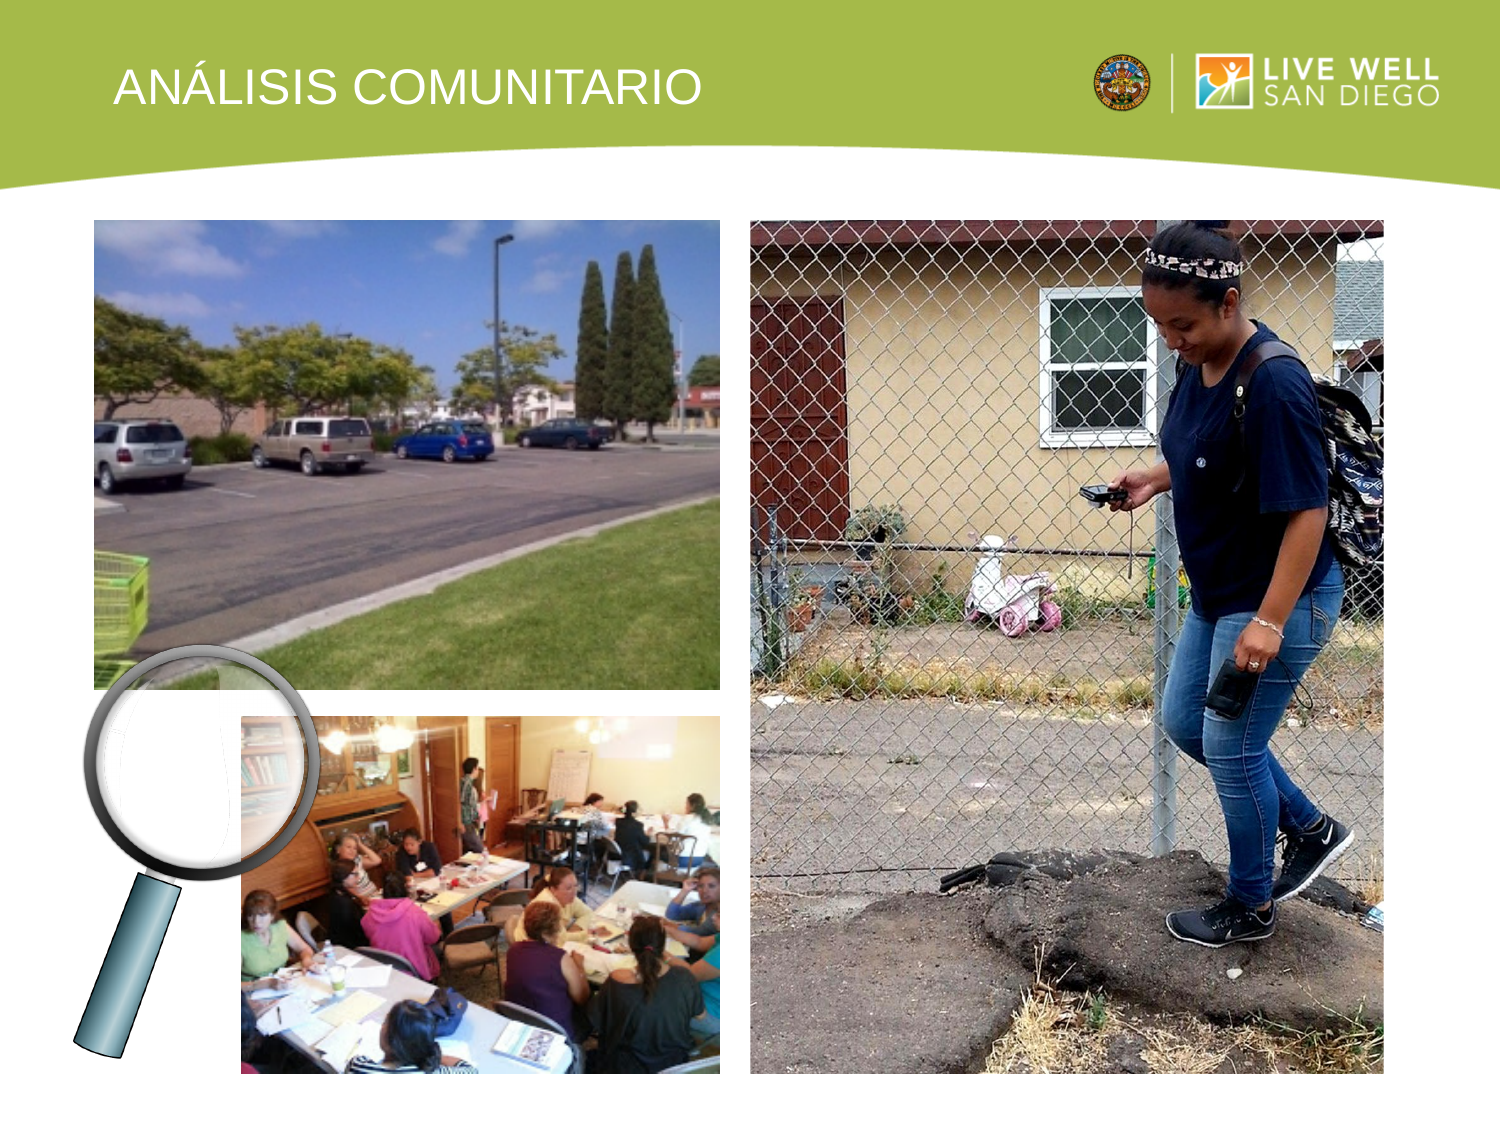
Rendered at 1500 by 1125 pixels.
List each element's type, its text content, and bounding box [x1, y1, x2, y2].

picture [0, 0, 1500, 1125]
title Análisis comunitario [113, 27, 1052, 150]
